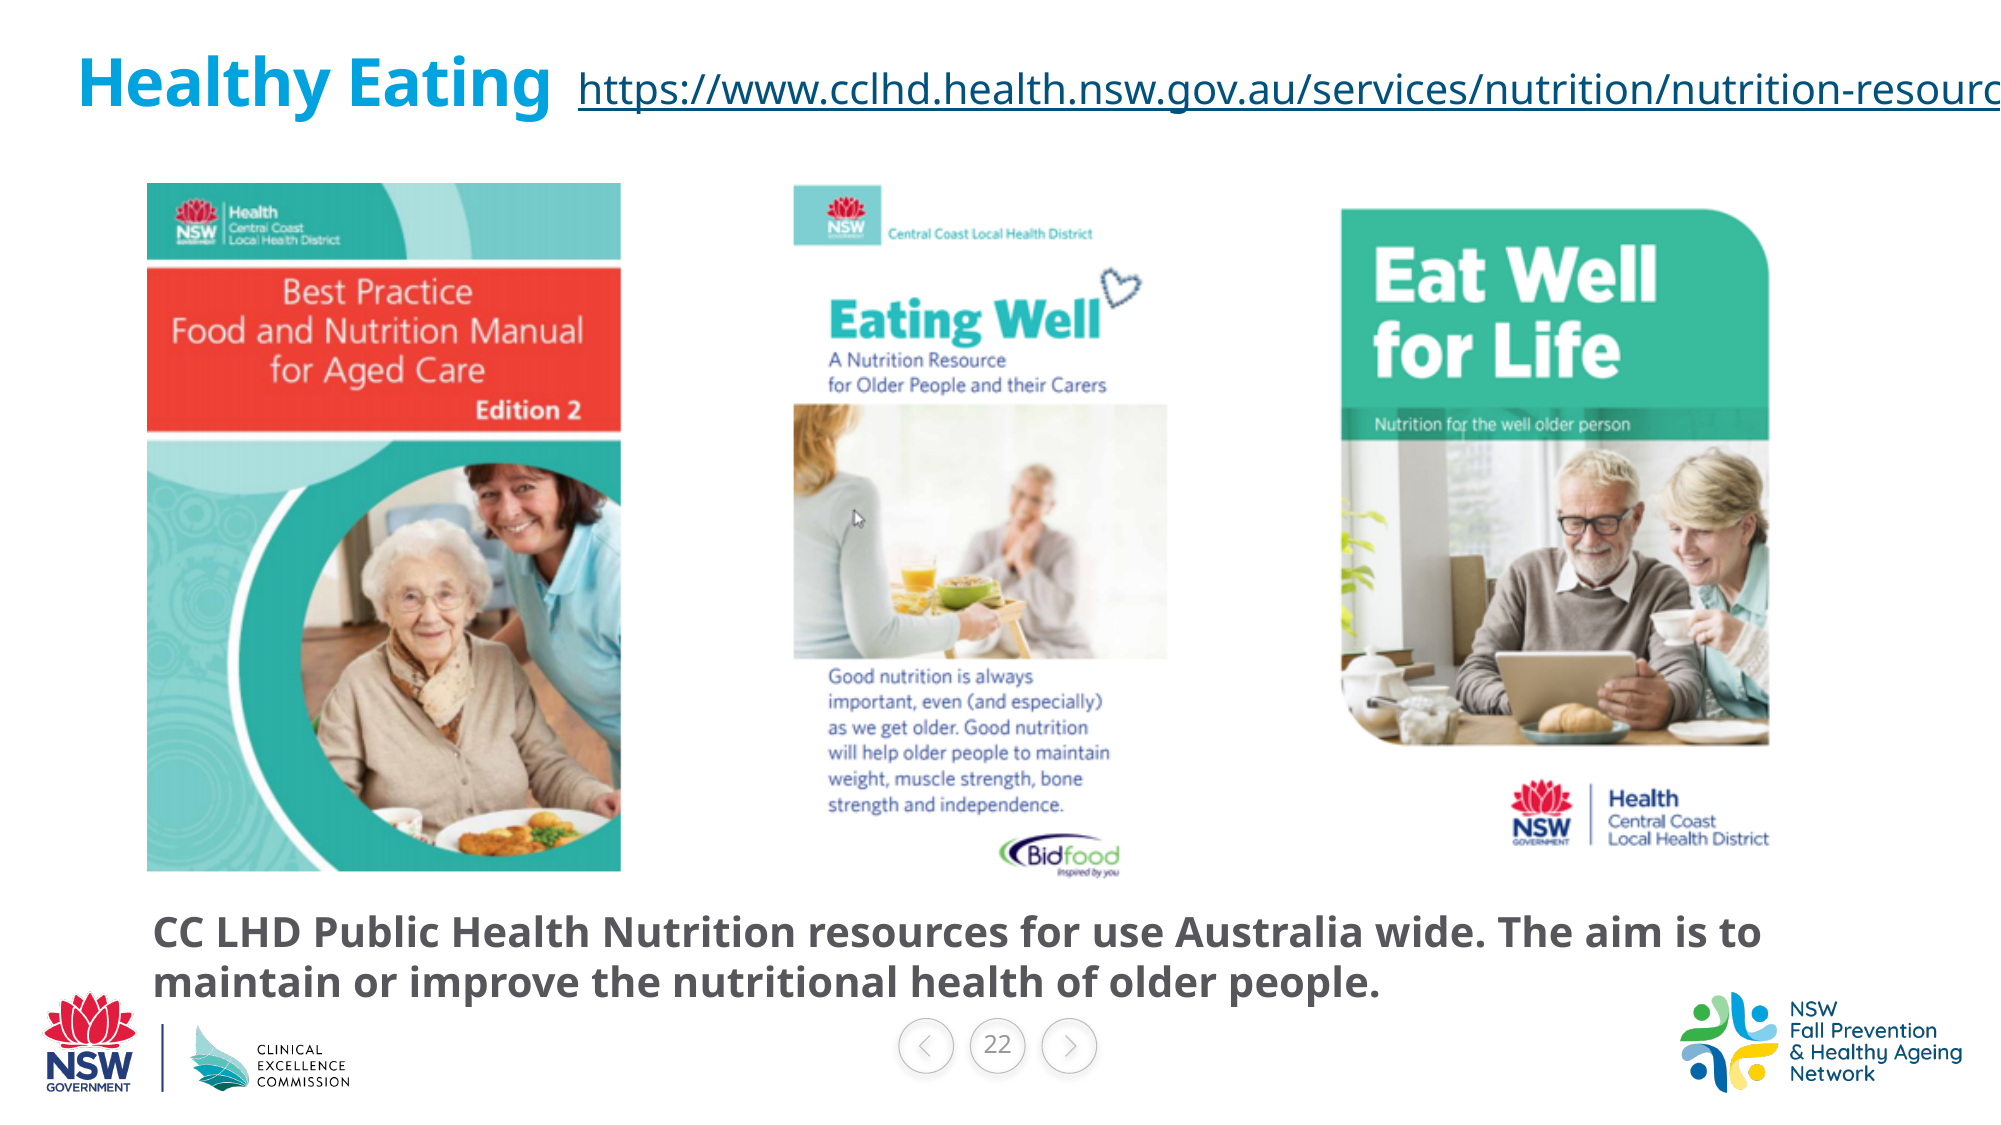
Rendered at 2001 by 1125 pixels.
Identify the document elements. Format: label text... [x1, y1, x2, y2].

title Healthy Eating [43, 25, 587, 146]
text_box CC LHD Public Health Nutrition resources for use Australia wide. The aim is to maintain or improve the nutritional health of older people. [137, 898, 1910, 1014]
picture [146, 182, 1876, 882]
picture [41, 991, 349, 1092]
picture [1679, 991, 1969, 1093]
text_box https://www.cclhd.health.nsw.gov.au/services/nutrition/nutrition-resources [562, 55, 2000, 128]
